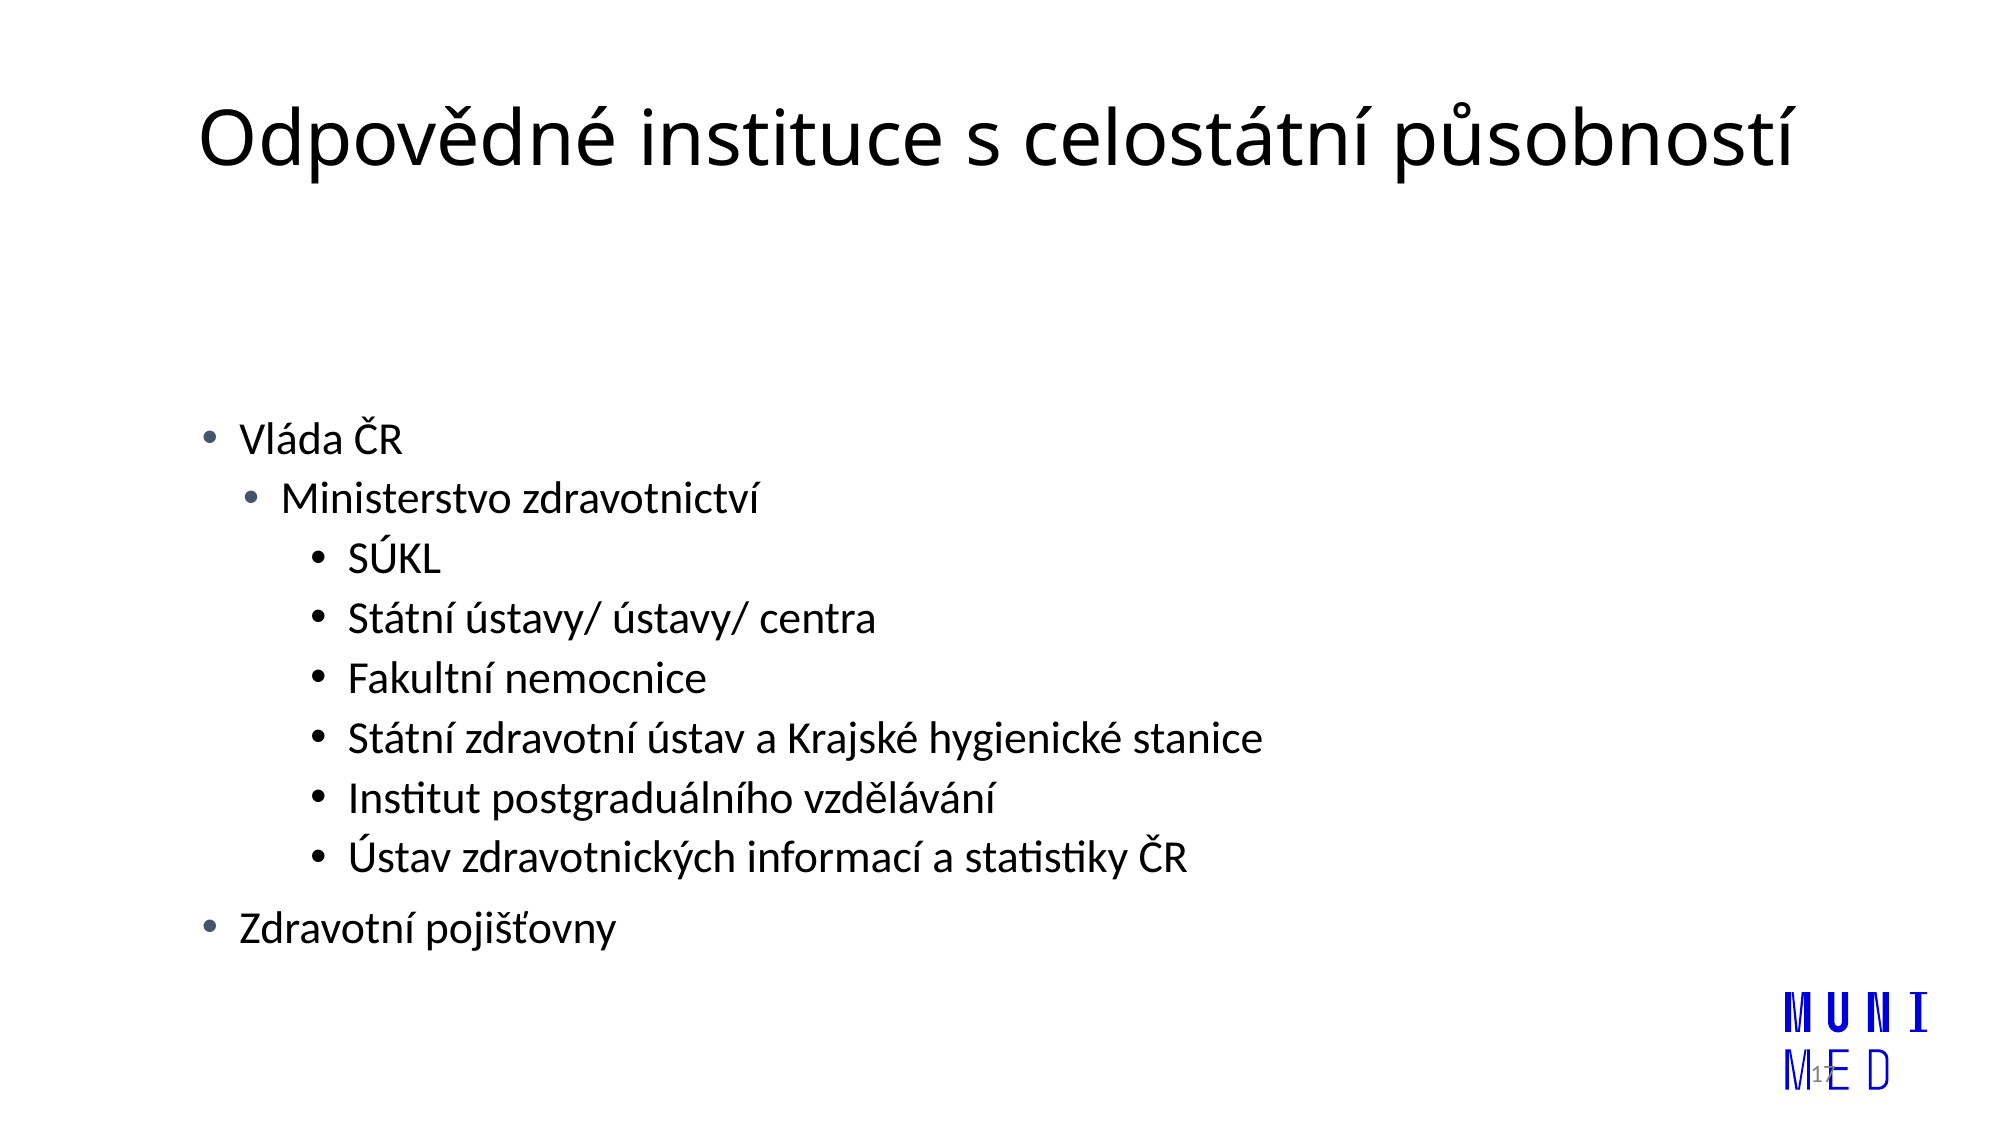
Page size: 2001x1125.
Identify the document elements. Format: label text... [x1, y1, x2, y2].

slide_number 17 [1401, 1042, 1851, 1103]
title Odpovědné instituce s celostátní působností [183, 90, 1851, 284]
list Vláda ČR Ministerstvo zdravotnictví SÚKL Státní ústavy/ ústavy/ centra Fakultní nemocnice Státní zdravotní ústav a Krajské hygienické stanice Institut postgraduálního vzdělávání Ústav zdravotnických informací a statistiky ČR Zdravotní pojišťovny [183, 407, 1851, 1014]
